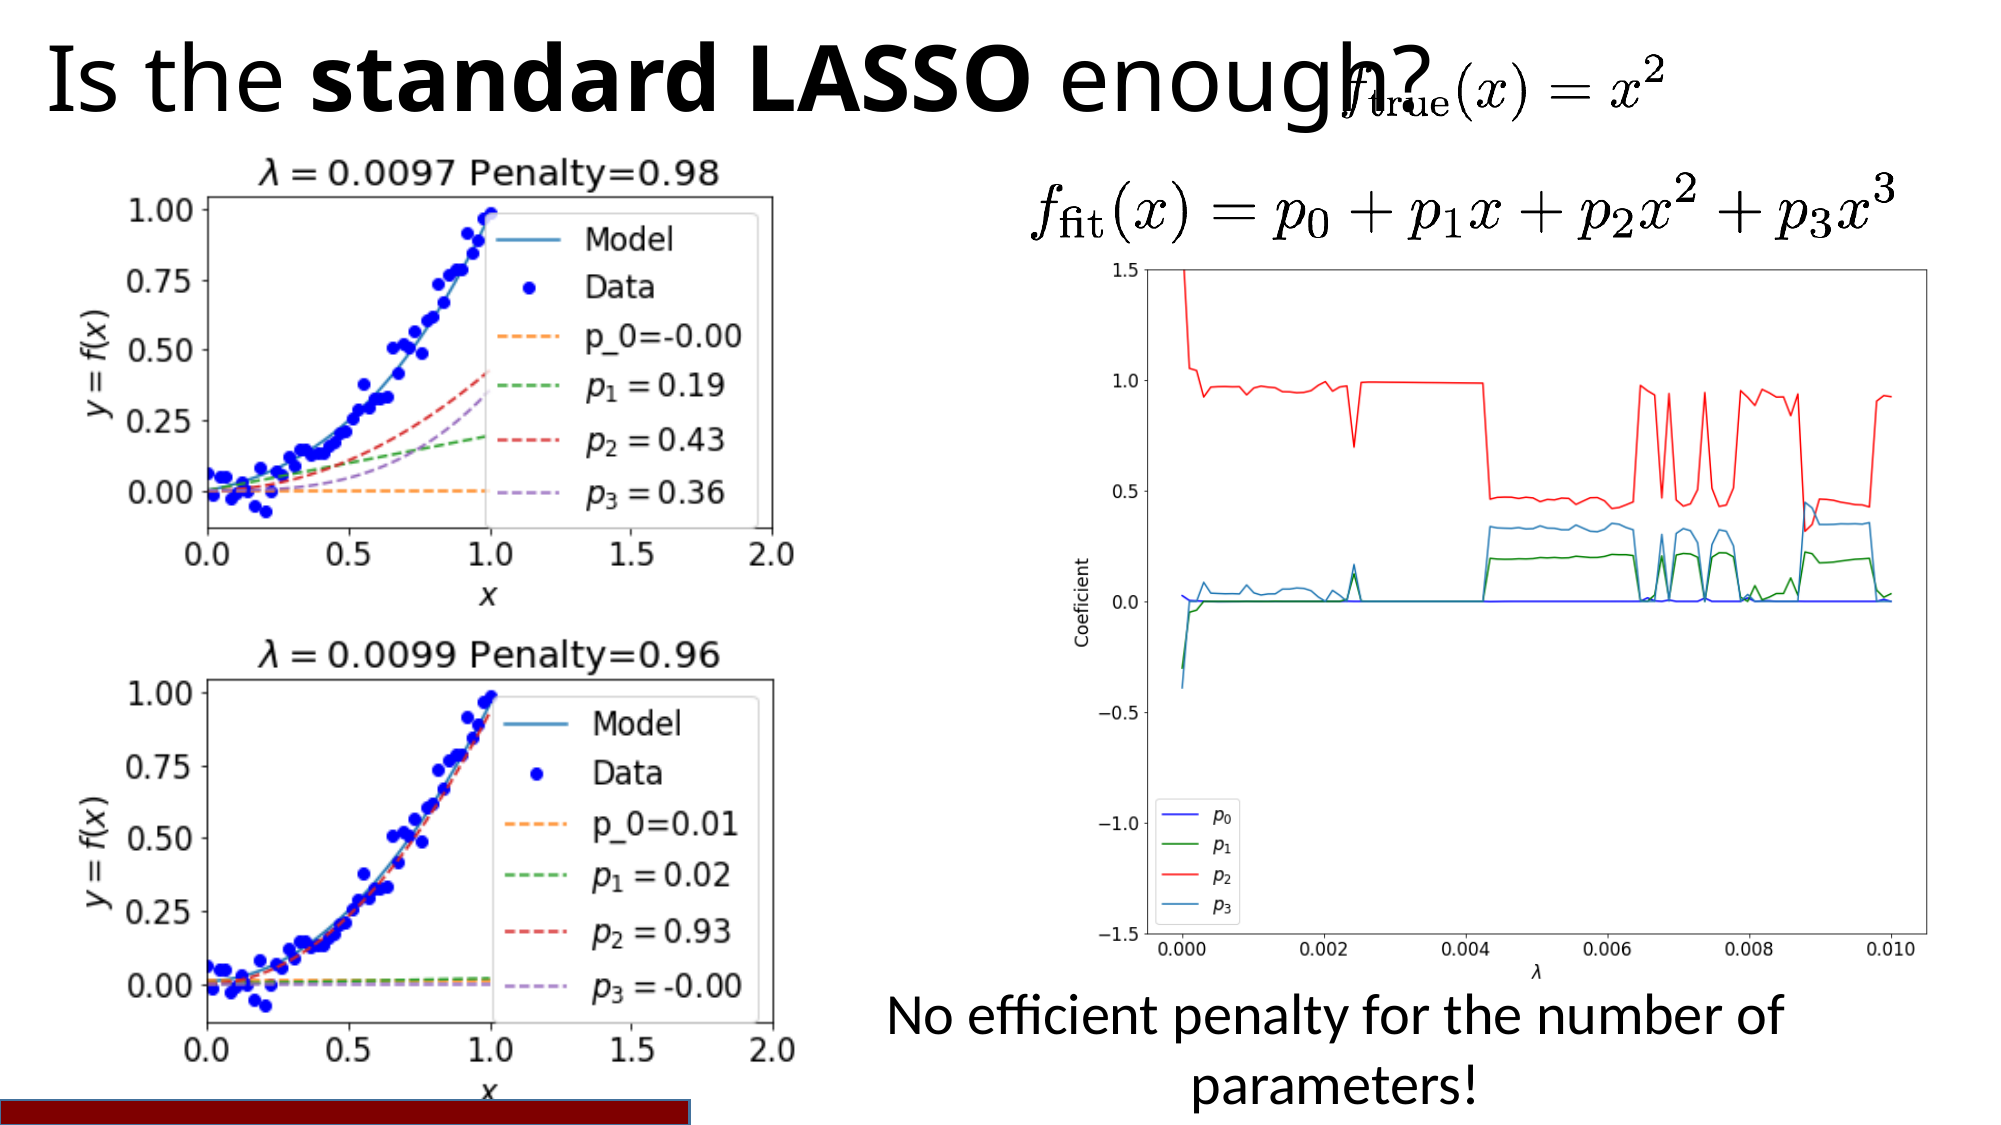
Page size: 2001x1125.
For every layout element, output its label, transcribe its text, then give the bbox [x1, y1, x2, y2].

title Is the standard LASSO enough? [31, 8, 1756, 154]
picture [45, 122, 830, 1117]
picture [1031, 171, 1949, 1002]
text_box [0, 1099, 691, 1125]
text_box No efficient penalty for the number of parameters! [804, 968, 1868, 1124]
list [1341, 53, 1664, 122]
